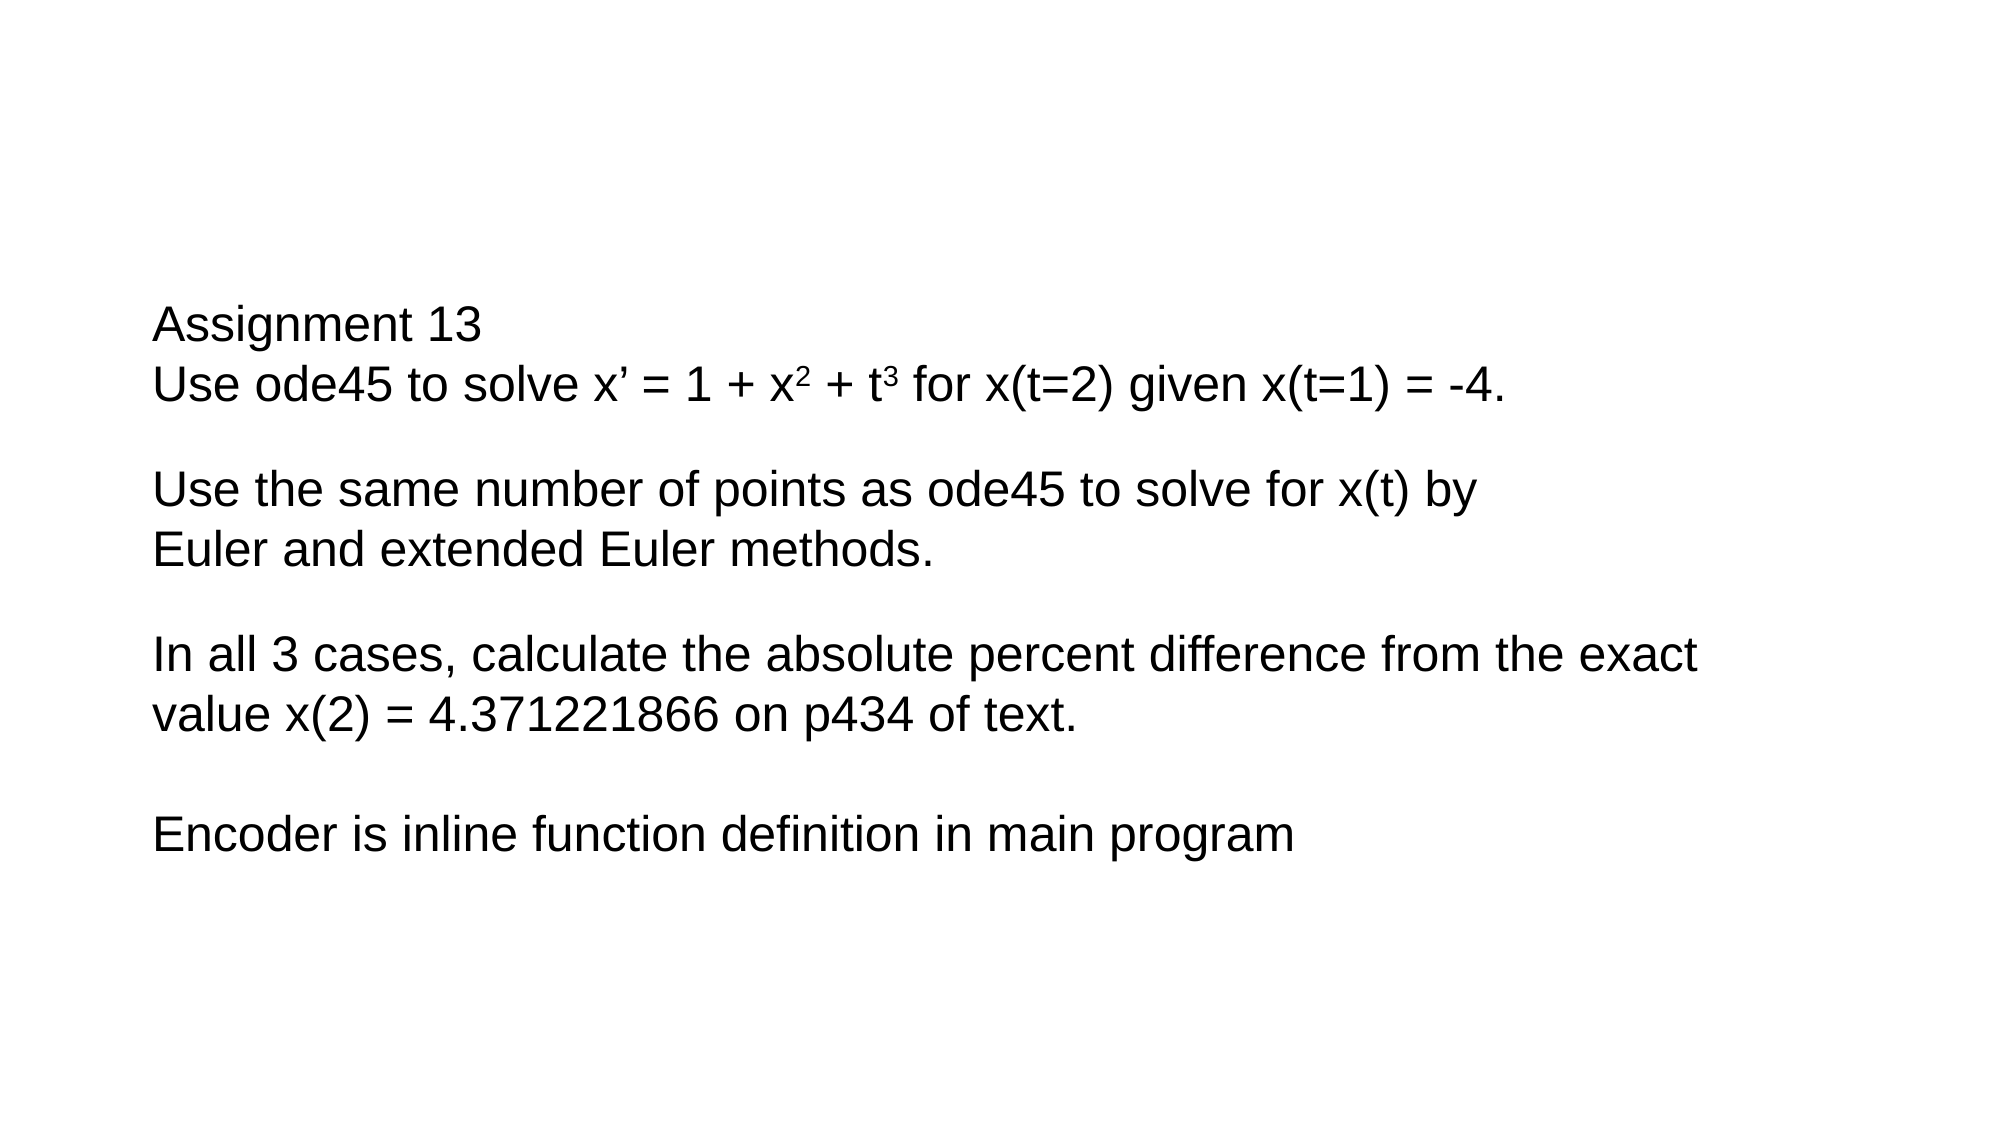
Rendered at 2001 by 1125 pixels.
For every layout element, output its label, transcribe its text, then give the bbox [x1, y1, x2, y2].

text_box Assignment 13 Use ode45 to solve x’ = 1 + x2 + t3 for x(t=2) given x(t=1) = -4. Use the same number of points as ode45 to solve for x(t) by Euler and extended Euler methods. In all 3 cases, calculate the absolute percent difference from the exact value x(2) = 4.371221866 on p434 of text. Encoder is inline function definition in main program [137, 284, 1715, 870]
